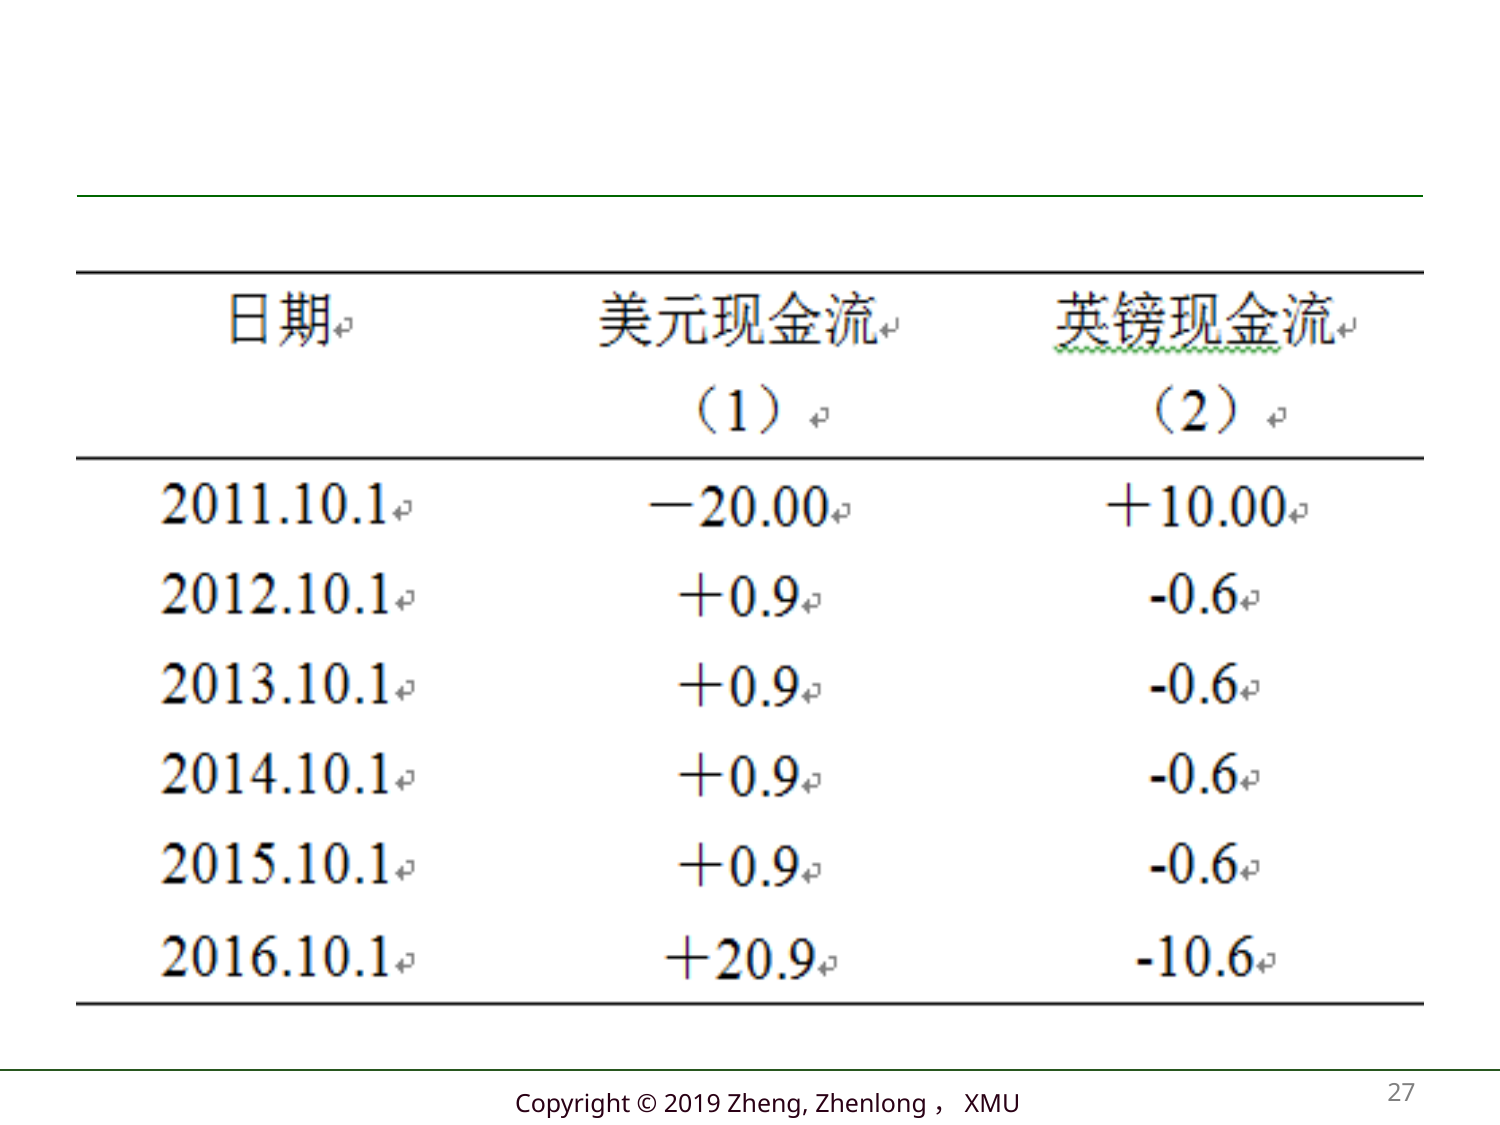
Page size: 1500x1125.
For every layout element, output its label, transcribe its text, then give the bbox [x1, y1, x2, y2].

slide_number 27 [1080, 1070, 1431, 1118]
picture [76, 243, 1424, 1012]
